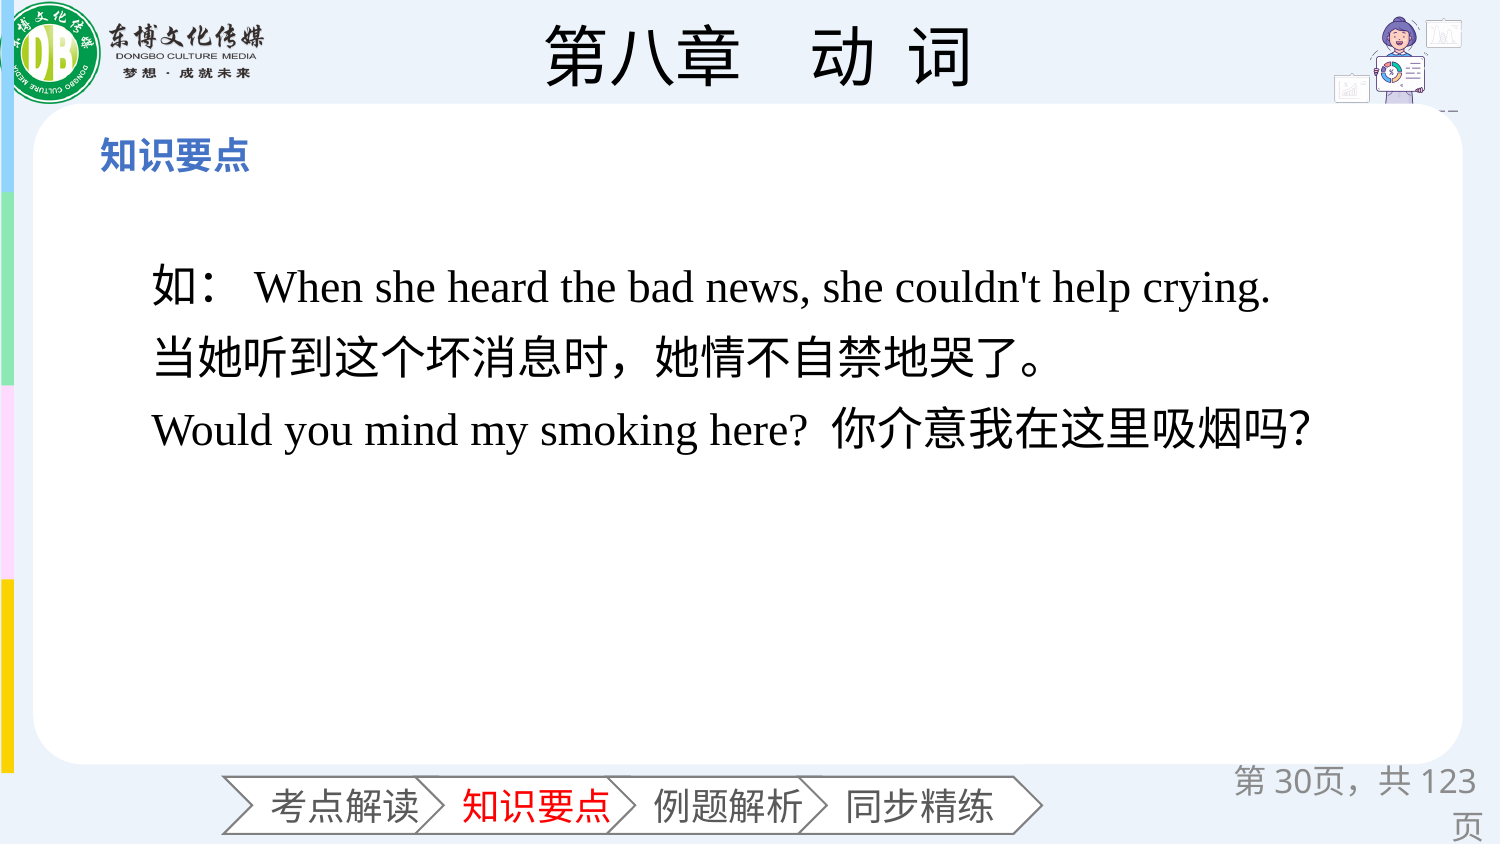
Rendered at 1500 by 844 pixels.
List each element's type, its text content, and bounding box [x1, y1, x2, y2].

slide_number 第页，共123页 [1195, 780, 1500, 826]
picture [14, 1, 265, 104]
text_box 如：When she heard the bad news, she couldn't help crying. 当她听到这个坏消息时，她情不自禁地哭了。 Would you mind my smoking here? 你介意我在这里吸烟吗？ [61, 233, 1375, 646]
picture [1312, 0, 1487, 131]
